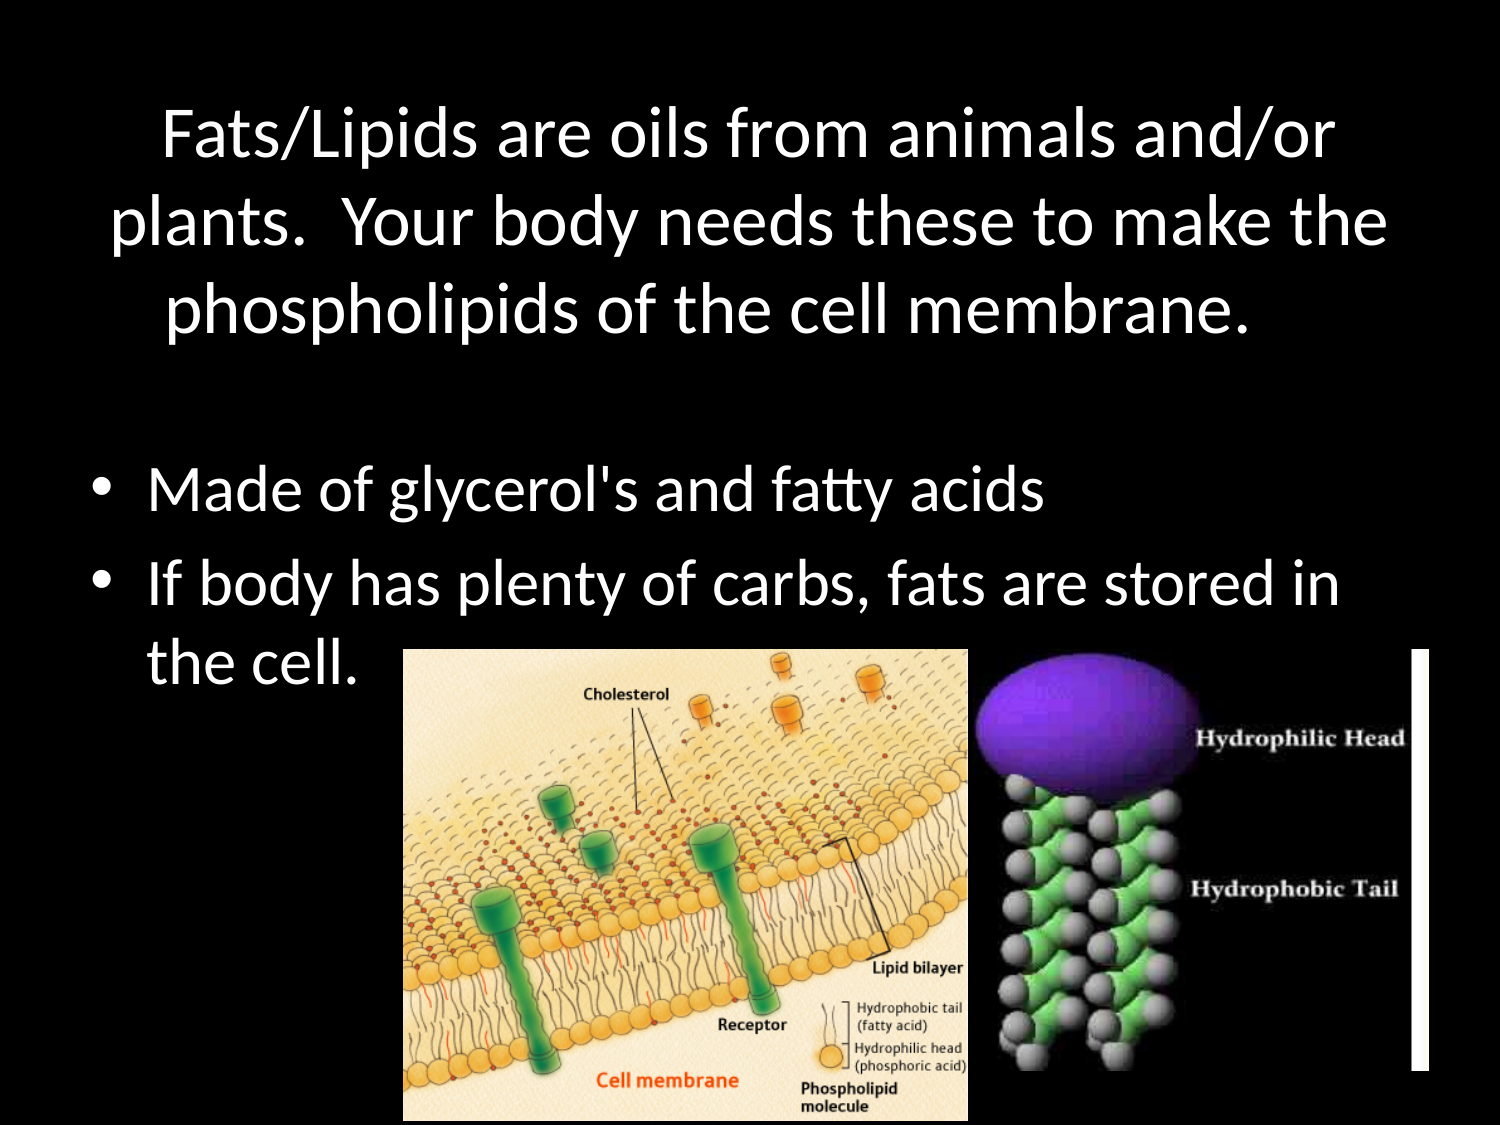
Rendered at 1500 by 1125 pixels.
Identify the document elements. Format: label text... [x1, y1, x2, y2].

title Fats/Lipids are oils from animals and/or plants. Your body needs these to make the phospholipids of the cell membrane. [75, 45, 1425, 437]
list Made of glycerol's and fatty acids If body has plenty of carbs, fats are stored in the cell. [75, 437, 1425, 1005]
picture [973, 649, 1429, 1071]
picture [403, 649, 969, 1122]
